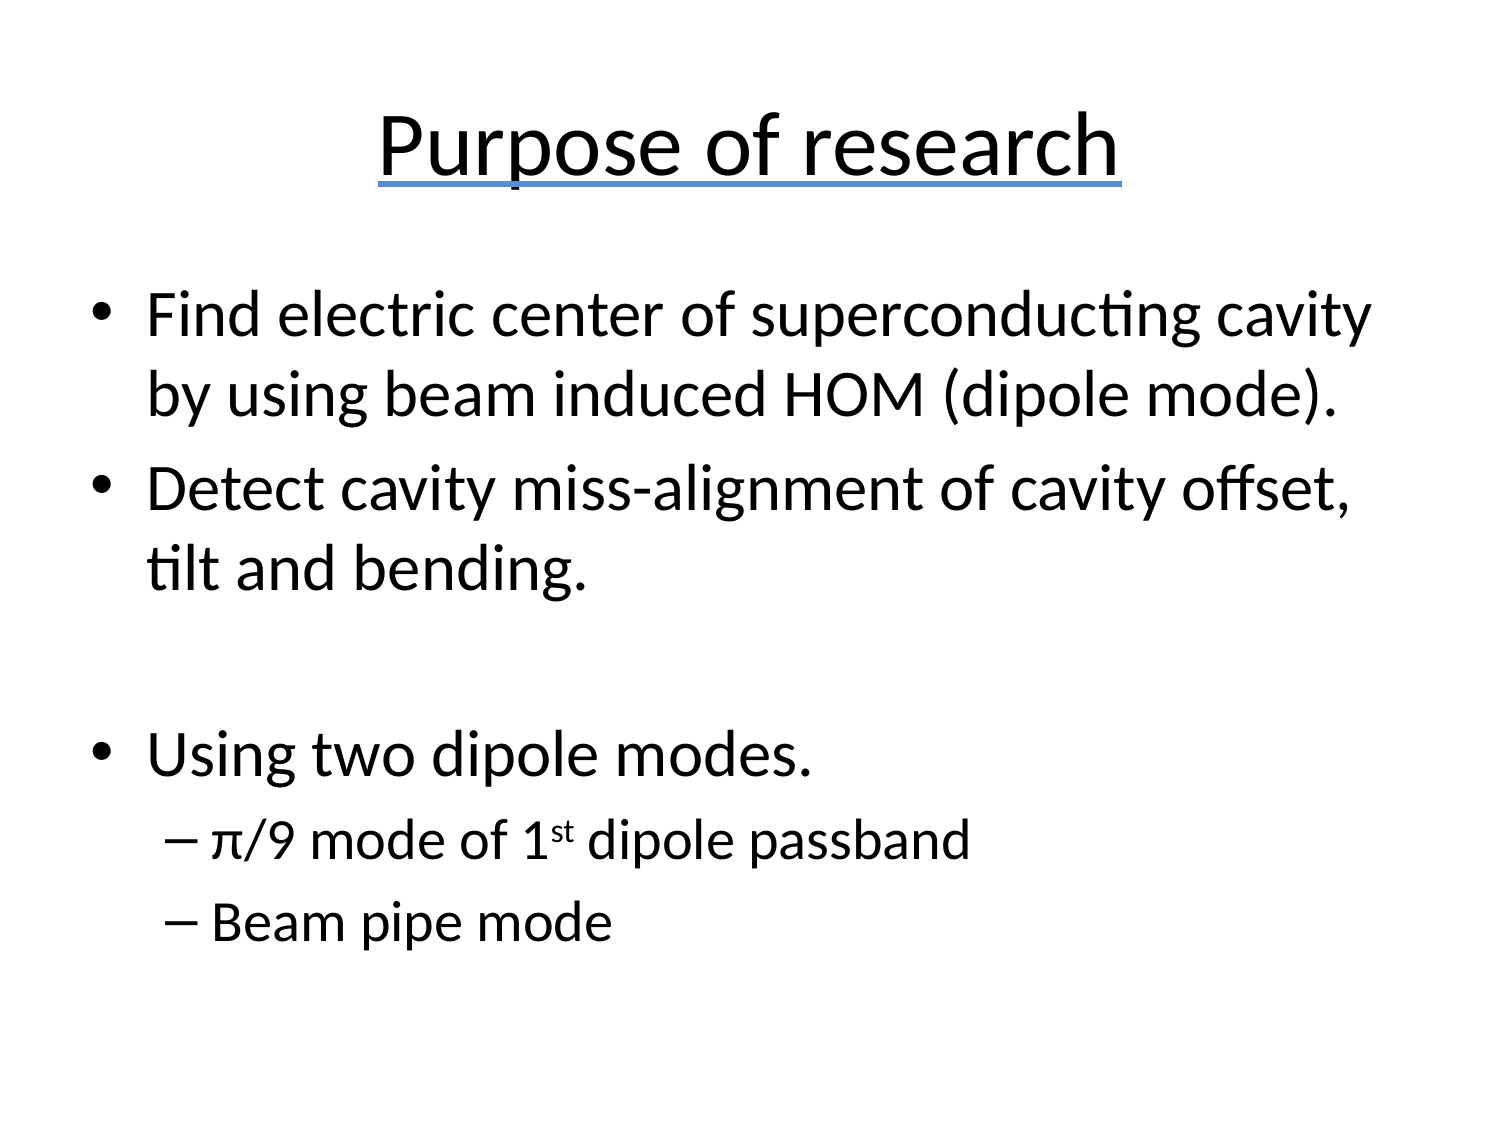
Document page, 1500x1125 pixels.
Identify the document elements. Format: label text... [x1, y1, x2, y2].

title Purpose of research [75, 45, 1425, 233]
list Find electric center of superconducting cavity by using beam induced HOM (dipole mode). Detect cavity miss-alignment of cavity offset, tilt and bending. Using two dipole modes. π/9 mode of 1st dipole passband Beam pipe mode [75, 262, 1425, 1005]
